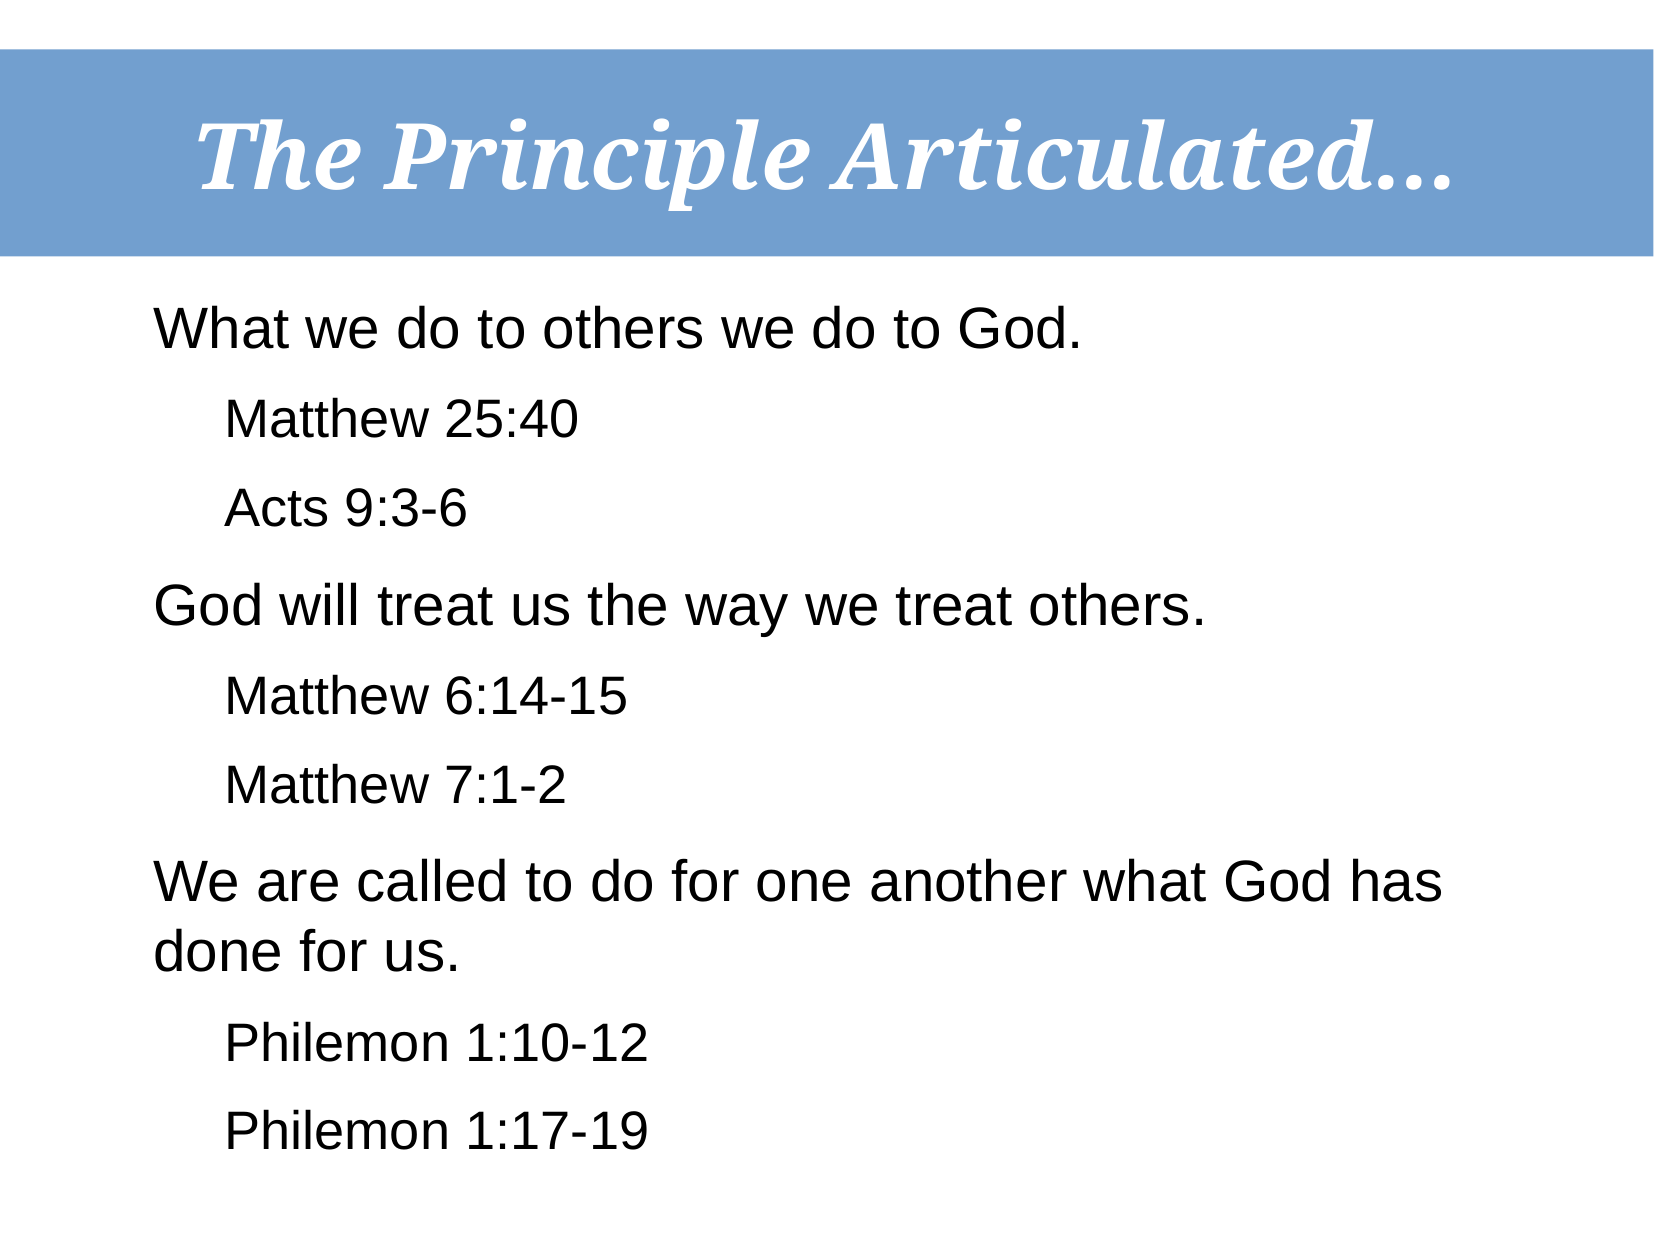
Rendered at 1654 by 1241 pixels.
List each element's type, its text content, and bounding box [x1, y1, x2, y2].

text_box The Principle Articulated... [0, 49, 1654, 257]
text_box What we do to others we do to God. Matthew 25:40 Acts 9:3-6 God will treat us the way we treat others. Matthew 6:14-15 Matthew 7:1-2 We are called to do for one another what God has done for us. Philemon 1:10-12 Philemon 1:17-19 [82, 290, 1571, 1200]
